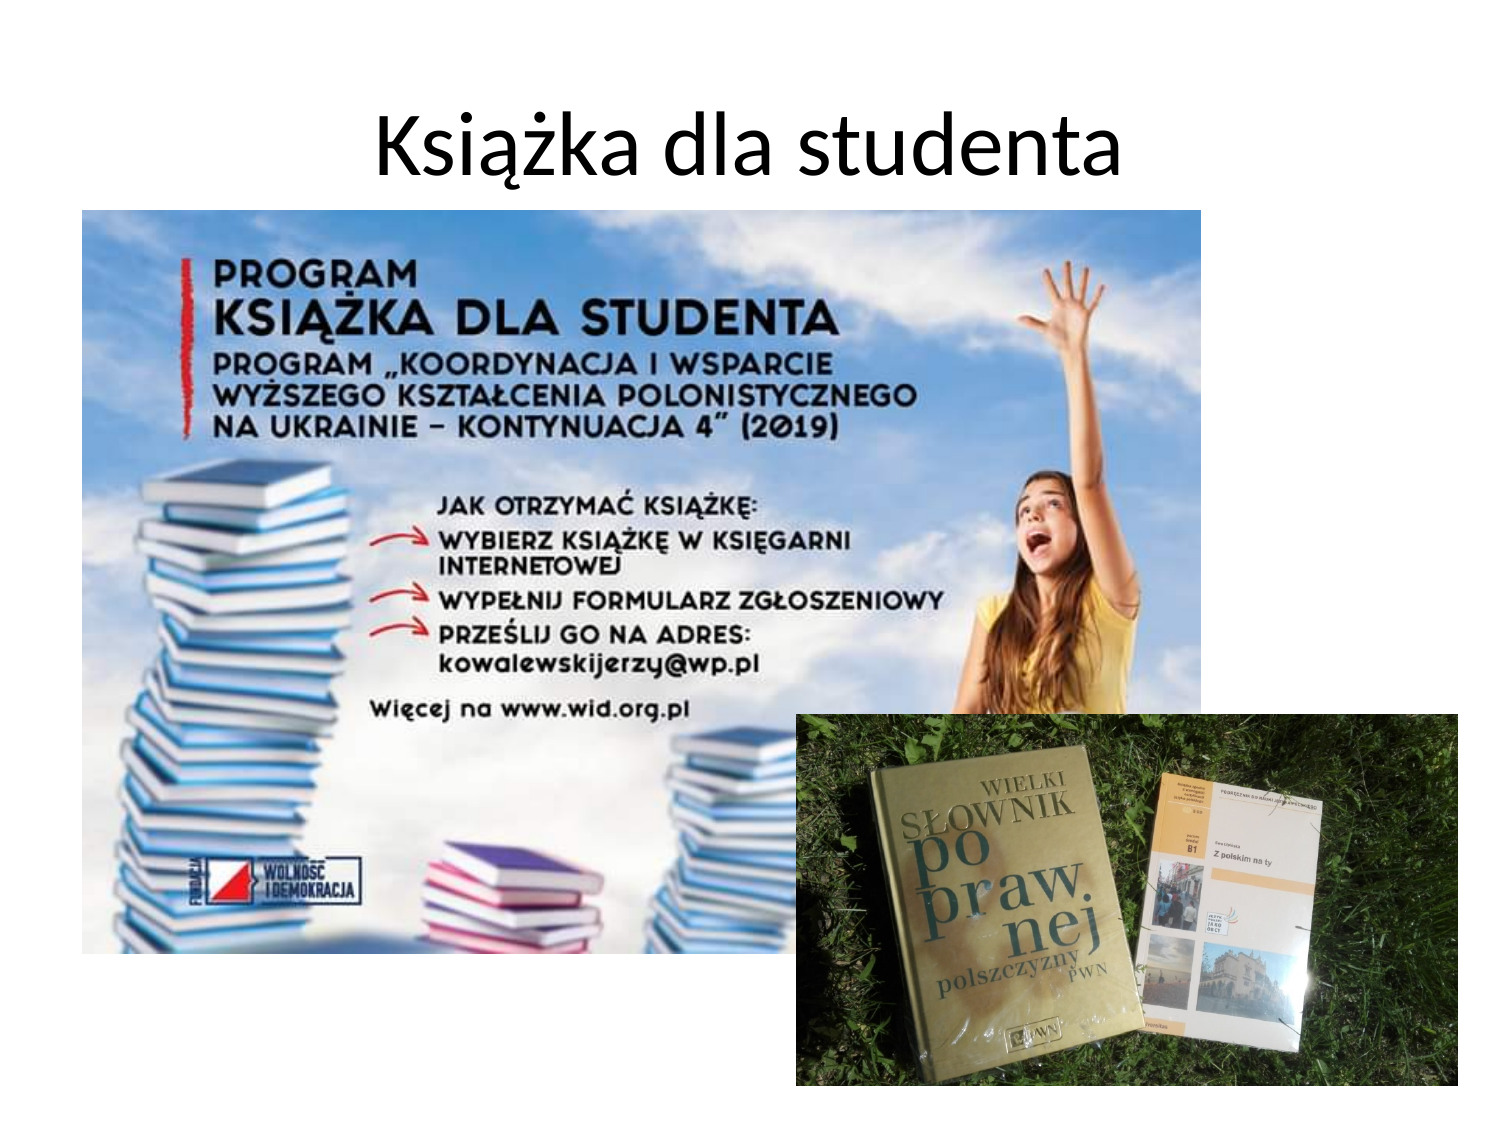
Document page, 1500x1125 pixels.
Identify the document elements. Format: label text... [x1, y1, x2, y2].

picture [796, 713, 1459, 1086]
title Książka dla studenta [75, 45, 1425, 233]
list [81, 210, 1201, 954]
